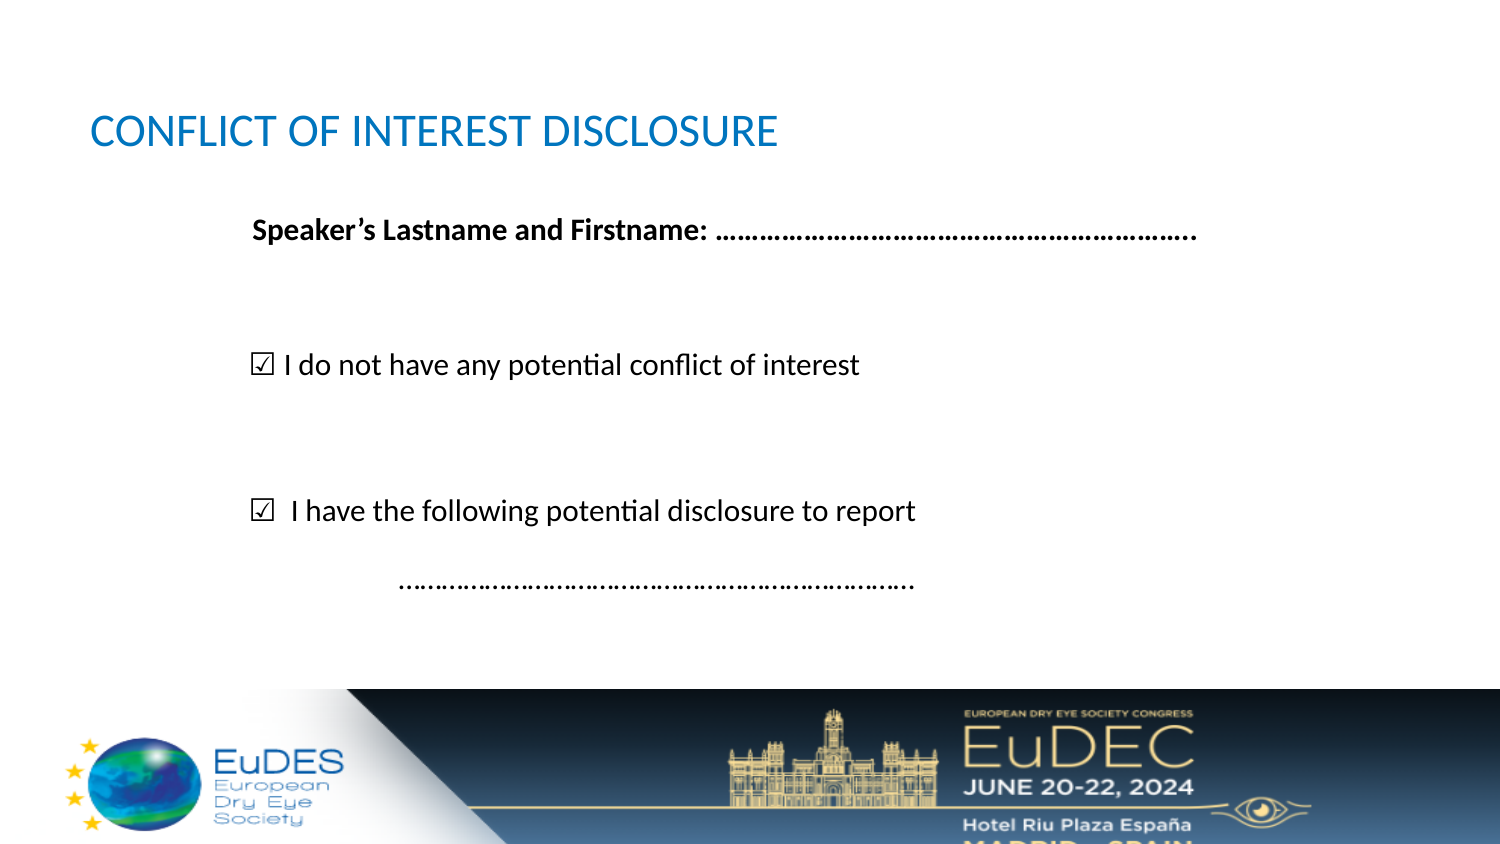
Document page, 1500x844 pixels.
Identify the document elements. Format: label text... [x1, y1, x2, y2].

text_box Speaker’s Lastname and Firstname: ……………………………………………………….. [237, 201, 1322, 254]
text_box CONFLICT OF INTEREST DISCLOSURE [74, 61, 1425, 202]
picture [0, 689, 1500, 844]
text_box ☑ I do not have any potential conflict of interest ☑ I have the following potential disclosure to report ……………………………………………………………… [237, 342, 1194, 729]
